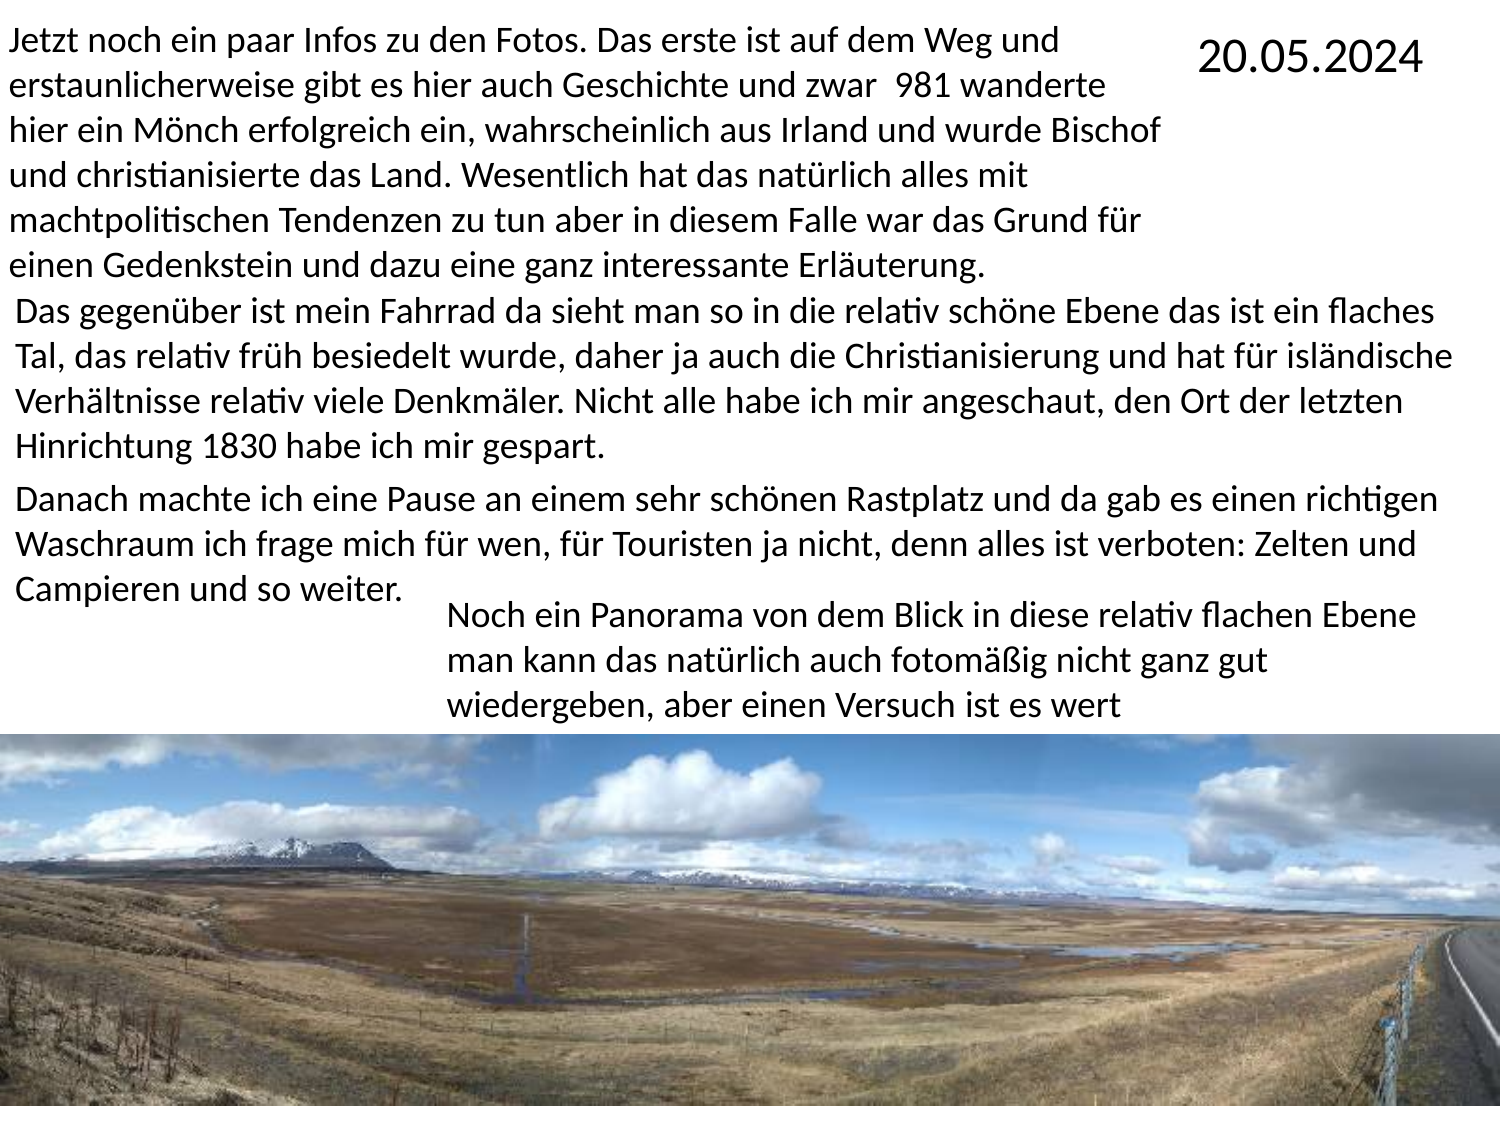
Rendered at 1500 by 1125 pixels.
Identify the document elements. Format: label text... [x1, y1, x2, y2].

text_box Jetzt noch ein paar Infos zu den Fotos. Das erste ist auf dem Weg und erstaunlicherweise gibt es hier auch Geschichte und zwar 981 wanderte hier ein Mönch erfolgreich ein, wahrscheinlich aus Irland und wurde Bischof und christianisierte das Land. Wesentlich hat das natürlich alles mit machtpolitischen Tendenzen zu tun aber in diesem Falle war das Grund für einen Gedenkstein und dazu eine ganz interessante Erläuterung. [0, 7, 1187, 292]
list Das gegenüber ist mein Fahrrad da sieht man so in die relativ schöne Ebene das ist ein flaches Tal, das relativ früh besiedelt wurde, daher ja auch die Christianisierung und hat für isländische Verhältnisse relativ viele Denkmäler. Nicht alle habe ich mir angeschaut, den Ort der letzten Hinrichtung 1830 habe ich mir gespart. Danach machte ich eine Pause an einem sehr schönen Rastplatz und da gab es einen richtigen Waschraum ich frage mich für wen, für Touristen ja nicht, denn alles ist verboten: Zelten und Campieren und so weiter. [0, 278, 1495, 613]
text_box Noch ein Panorama von dem Blick in diese relativ flachen Ebene man kann das natürlich auch fotomäßig nicht ganz gut wiedergeben, aber einen Versuch ist es wert [431, 582, 1495, 732]
picture [0, 734, 1500, 1107]
text_box [1154, 4, 1500, 97]
text_box 20.05.2024 [1127, 6, 1494, 99]
